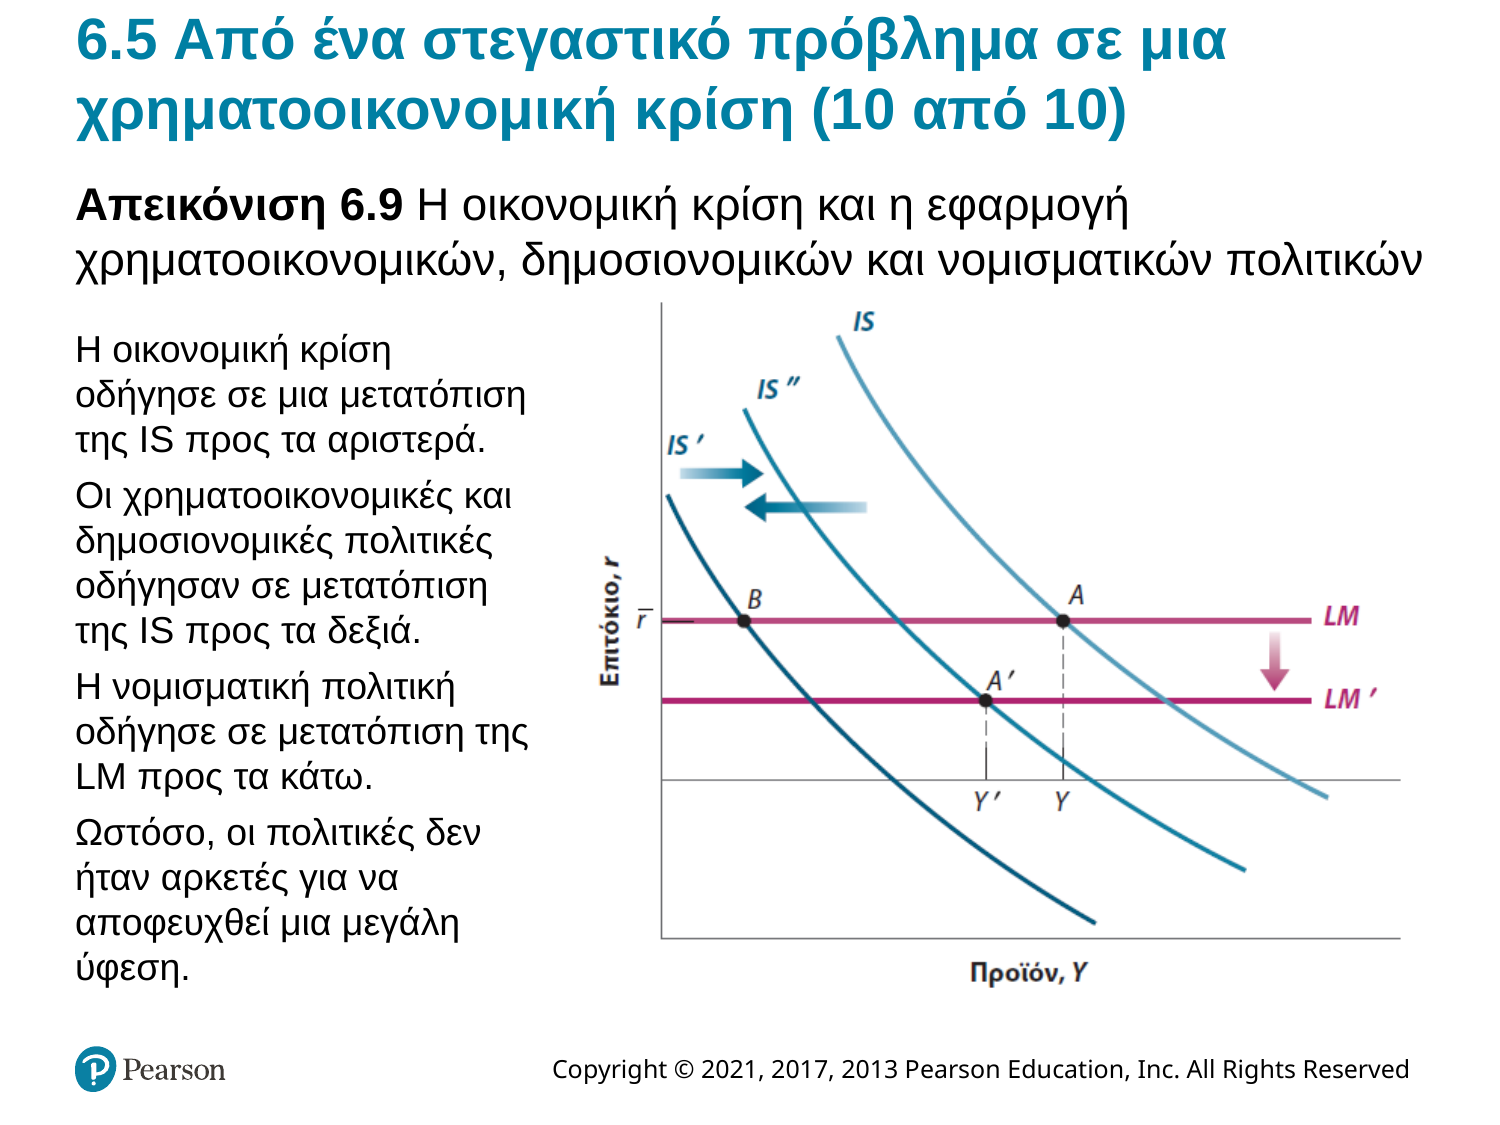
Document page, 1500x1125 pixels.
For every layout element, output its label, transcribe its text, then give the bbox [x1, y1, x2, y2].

title 6.5 Από ένα στεγαστικό πρόβλημα σε μια χρηματοοικονομική κρίση (10 από 10) [76, 0, 1427, 142]
list Απεικόνιση 6.9 Η οικονομική κρίση και η εφαρμογή χρηματοοικονομικών, δημοσιονομικών και νομισματικών πολιτικών [75, 174, 1425, 289]
list Η οικονομική κρίση οδήγησε σε μια μετατόπιση της IS προς τα αριστερά. Οι χρηματοοικονομικές και δημοσιονομικές πολιτικές οδήγησαν σε μετατόπιση της IS προς τα δεξιά. Η νομισματική πολιτική οδήγησε σε μετατόπιση της LM προς τα κάτω. Ωστόσο, οι πολιτικές δεν ήταν αρκετές για να αποφευχθεί μια μεγάλη ύφεση. [75, 324, 538, 963]
picture [587, 289, 1413, 1001]
